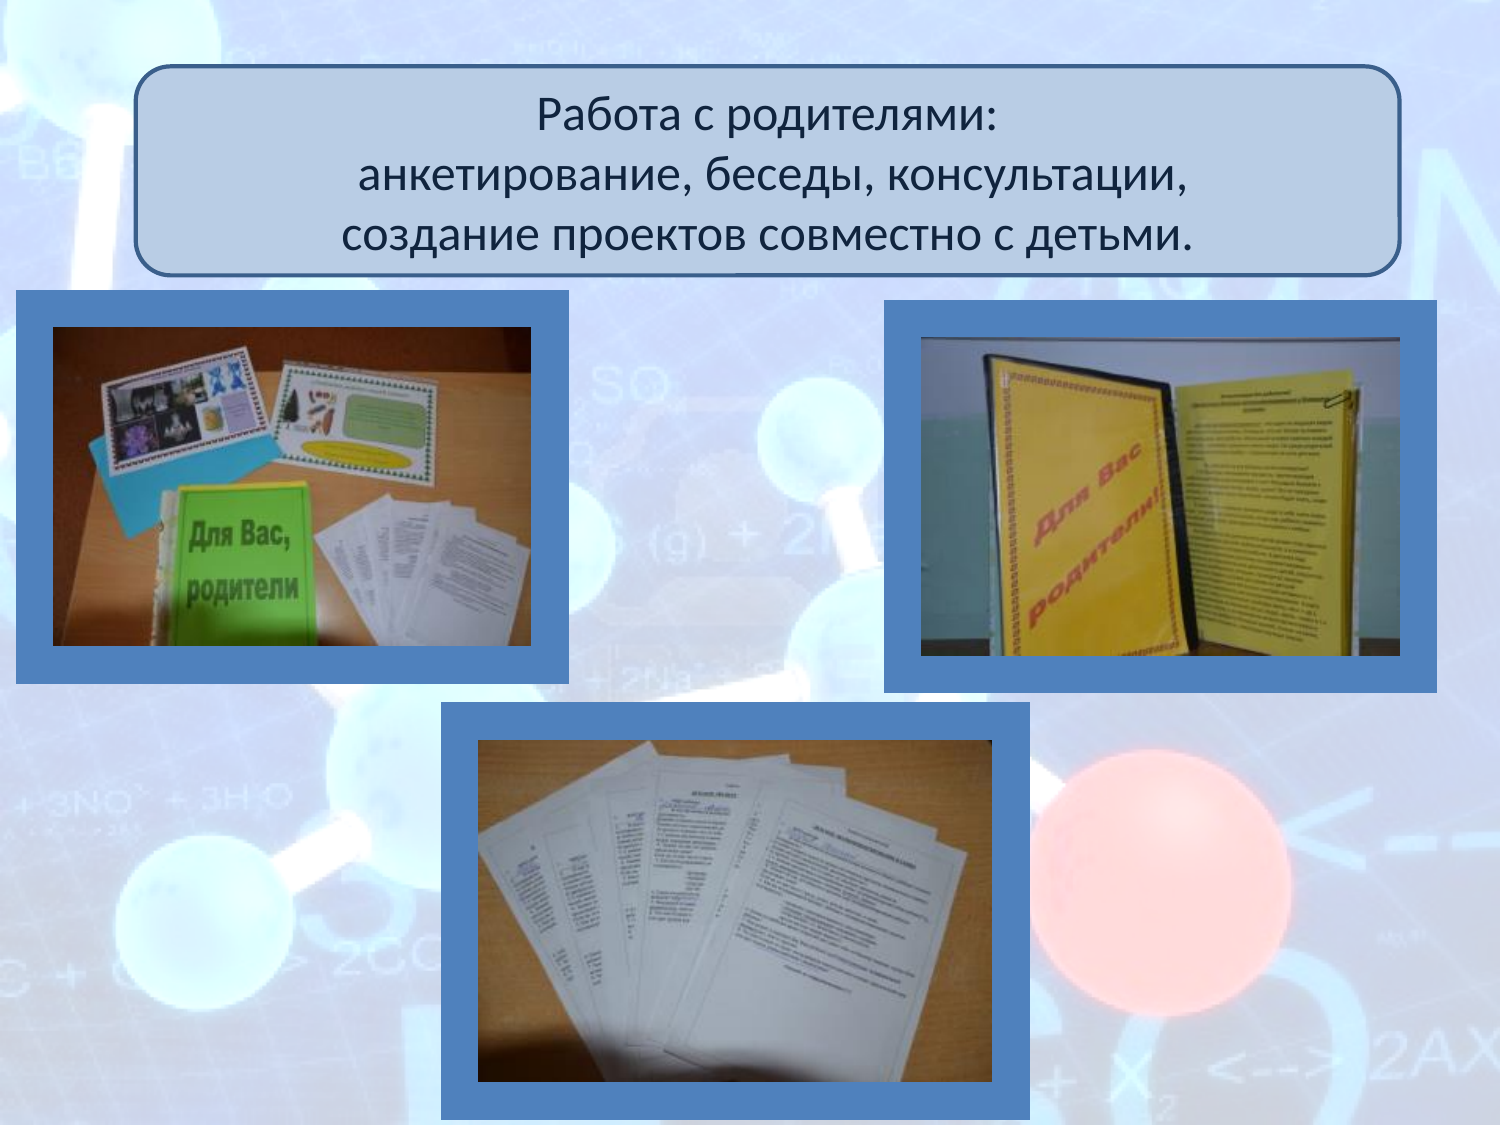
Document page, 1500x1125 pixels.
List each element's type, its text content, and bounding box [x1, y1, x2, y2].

picture [0, 0, 1500, 1125]
text_box Работа с родителями: анкетирование, беседы, консультации, создание проектов совместно с детьми. [133, 64, 1402, 278]
